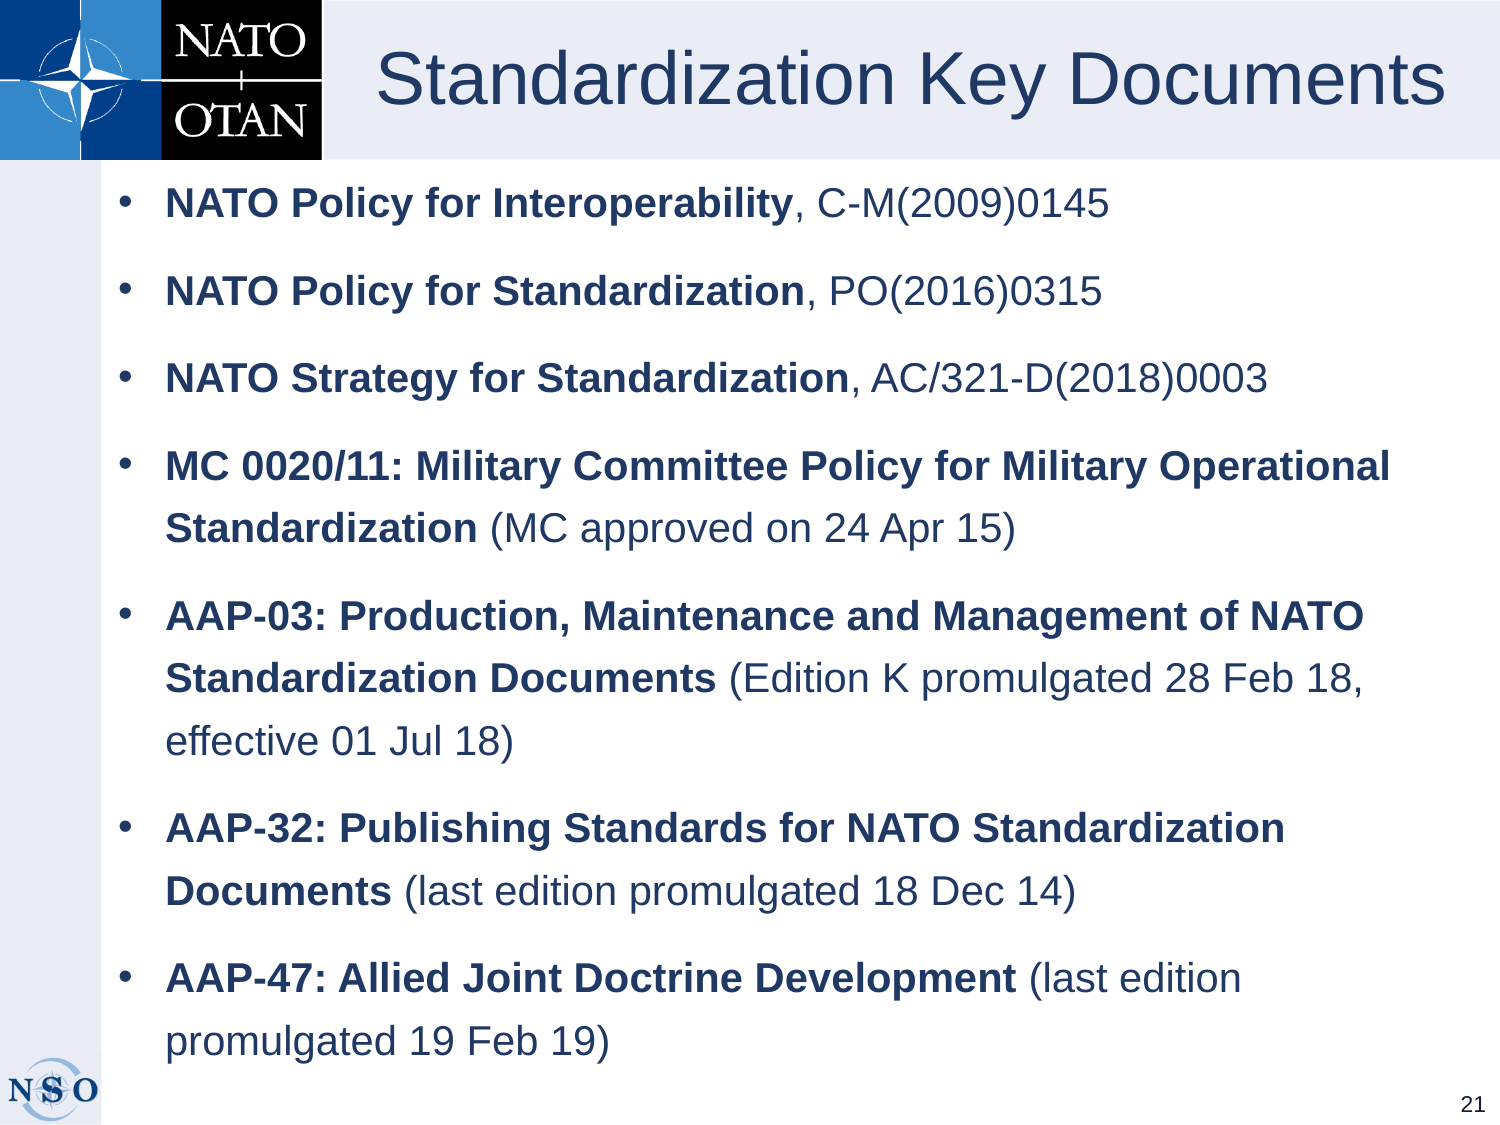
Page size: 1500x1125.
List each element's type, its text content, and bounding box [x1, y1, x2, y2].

title Standardization Key Documents [323, 0, 1500, 160]
list NATO Policy for Interoperability, C-M(2009)0145 NATO Policy for Standardization, PO(2016)0315 NATO Strategy for Standardization, AC/321-D(2018)0003 MC 0020/11: Military Committee Policy for Military Operational Standardization (MC approved on 24 Apr 15) AAP-03: Production, Maintenance and Management of NATO Standardization Documents (Edition K promulgated 28 Feb 18, effective 01 Jul 18) AAP-32: Publishing Standards for NATO Standardization Documents (last edition promulgated 18 Dec 14) AAP-47: Allied Joint Doctrine Development (last edition promulgated 19 Feb 19) [103, 162, 1500, 1065]
slide_number 21 [1163, 1064, 1500, 1125]
picture [1, 1052, 102, 1124]
picture [0, 0, 323, 160]
